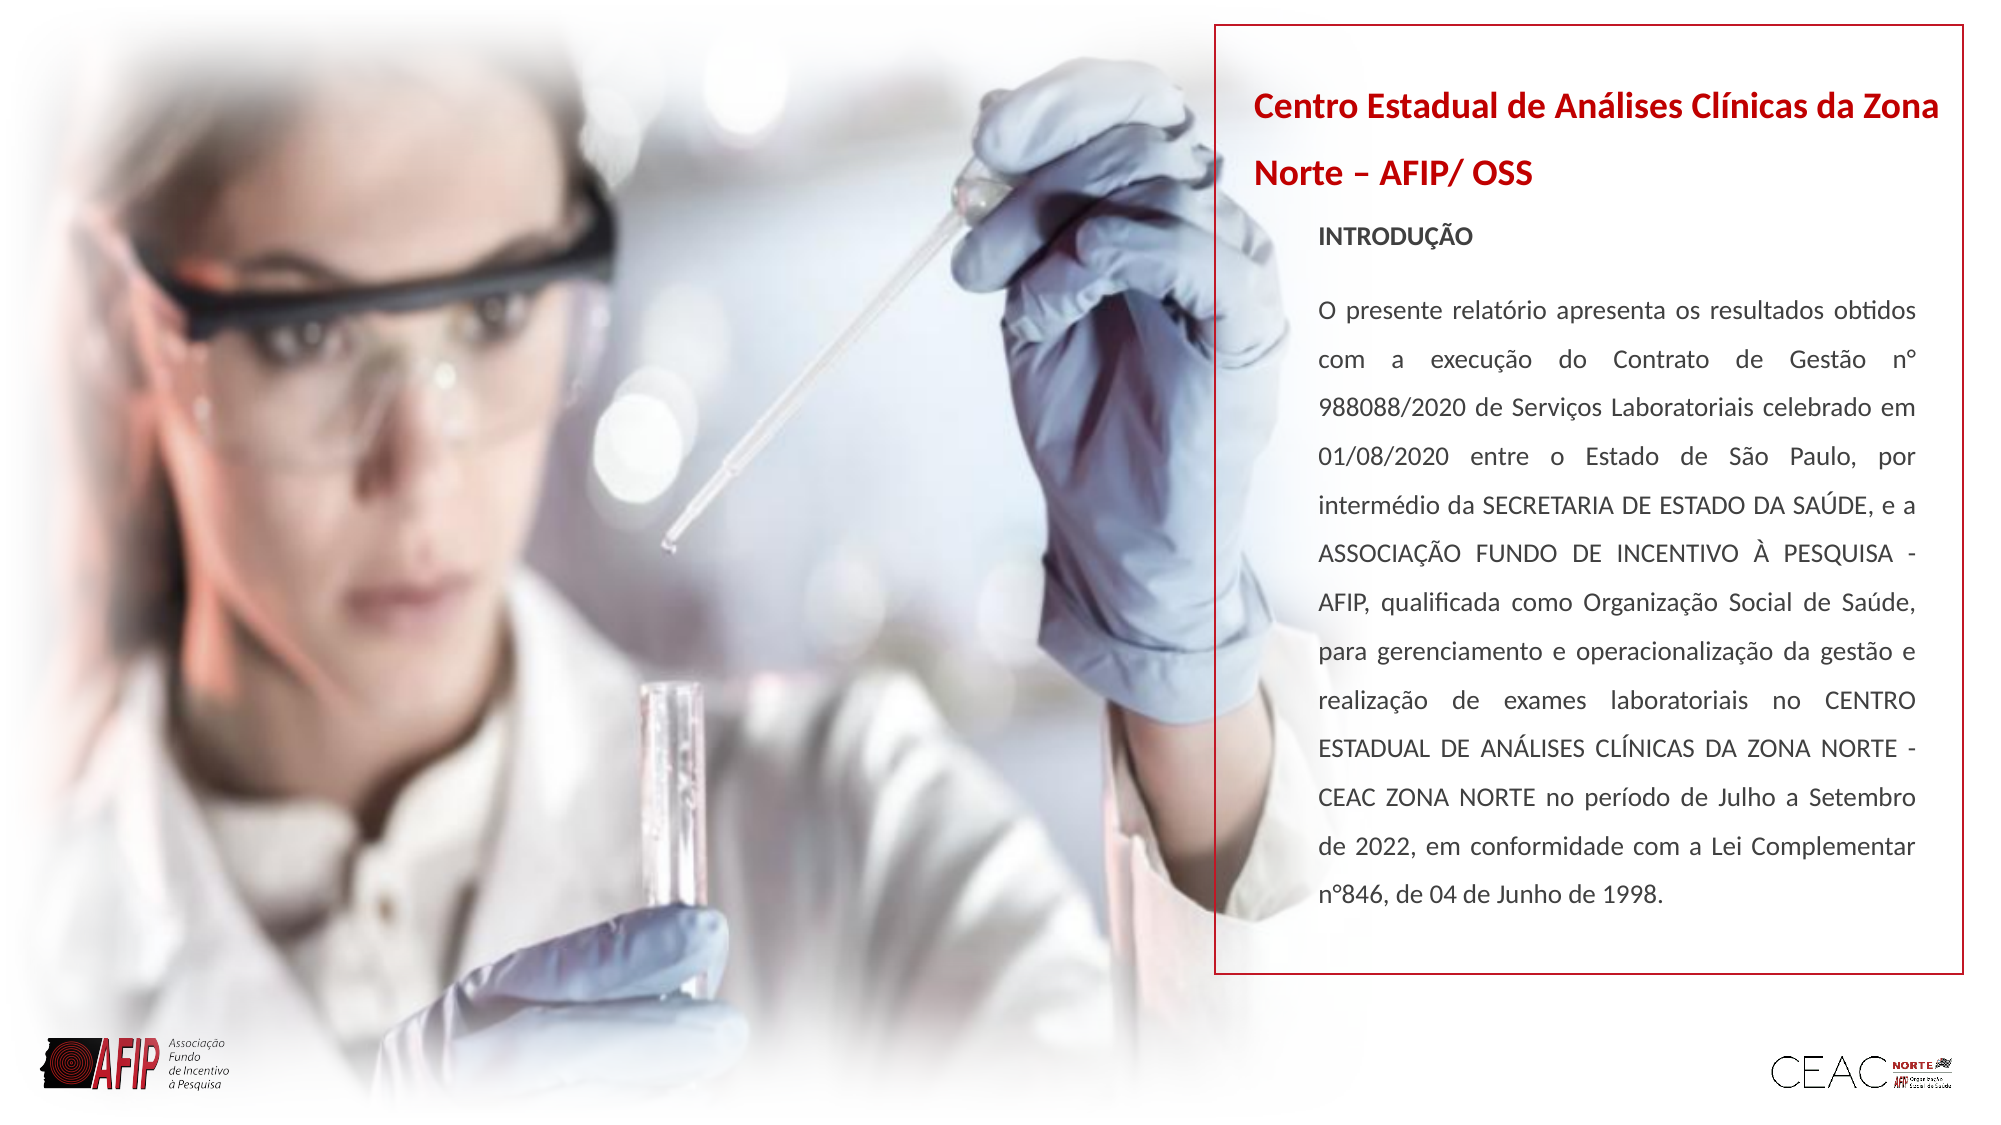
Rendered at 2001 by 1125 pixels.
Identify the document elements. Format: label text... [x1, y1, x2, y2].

picture [1763, 1049, 1962, 1098]
text_box Centro Estadual de Análises Clínicas da Zona Norte – AFIP/ OSS [1964, 50, 1975, 201]
picture [0, 0, 1379, 1125]
text_box [1379, 24, 1964, 975]
